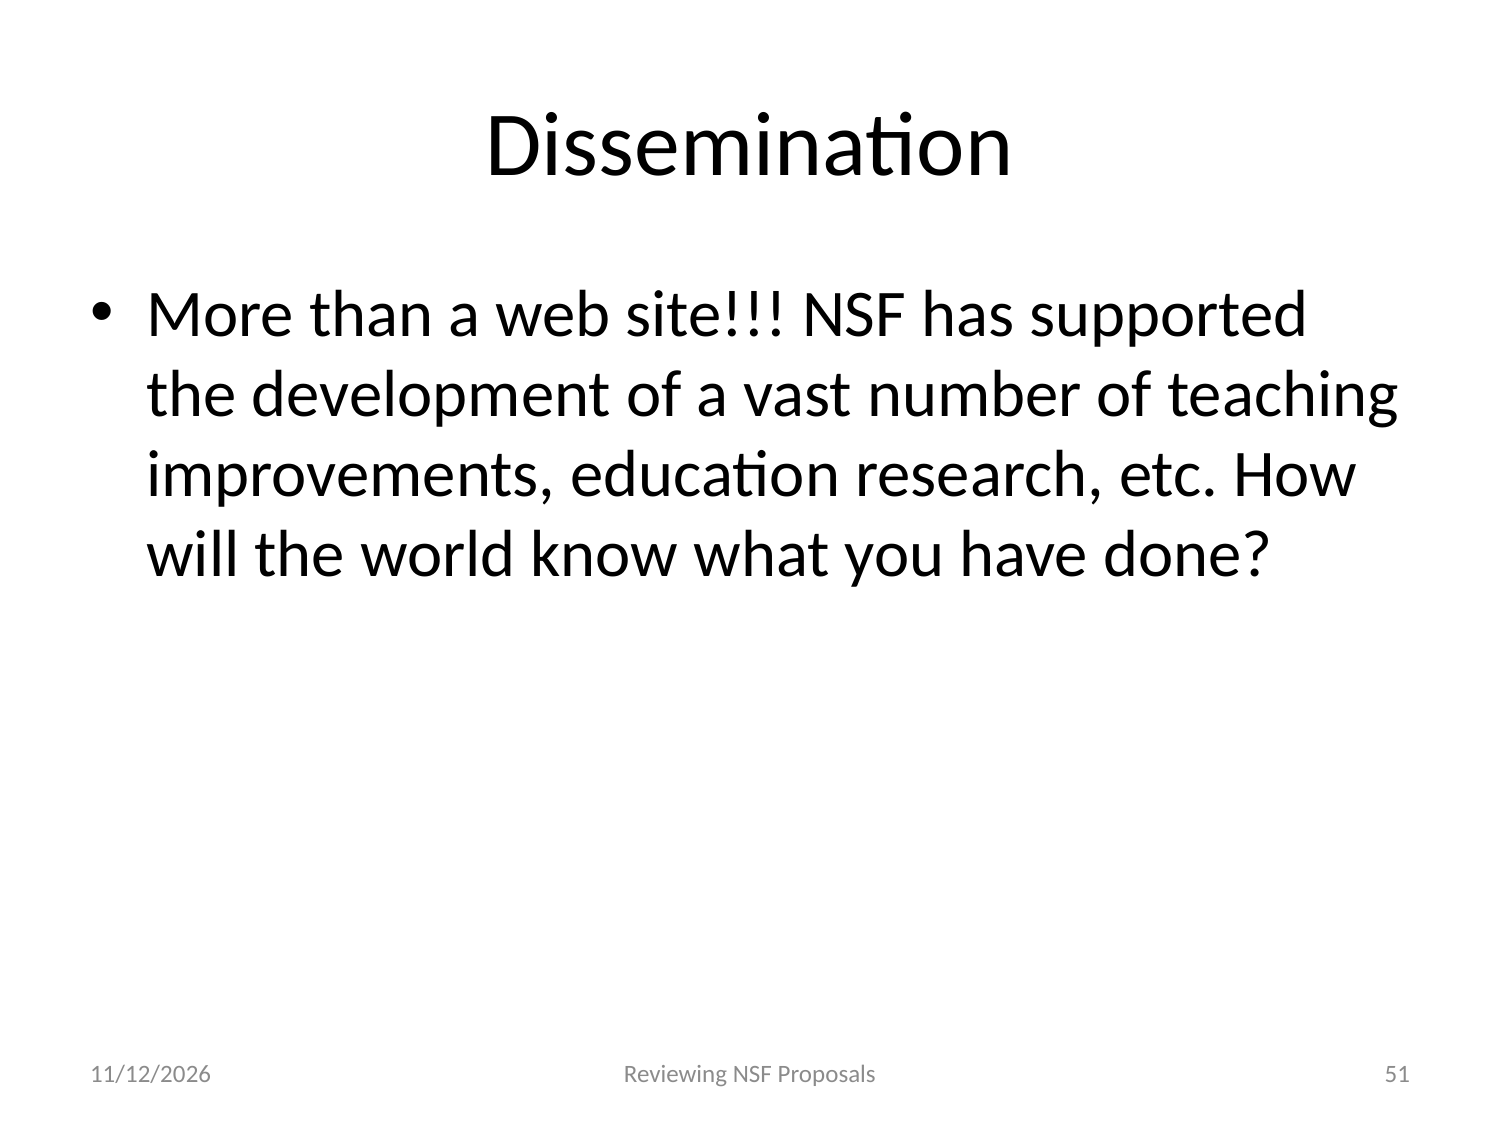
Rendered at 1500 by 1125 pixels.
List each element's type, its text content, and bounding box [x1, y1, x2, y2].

title Dissemination [75, 45, 1425, 233]
list More than a web site!!! NSF has supported the development of a vast number of teaching improvements, education research, etc. How will the world know what you have done? [75, 262, 1425, 1005]
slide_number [75, 1042, 425, 1103]
slide_number 51 [1074, 1042, 1425, 1103]
footer Reviewing NSF Proposals [512, 1042, 988, 1103]
